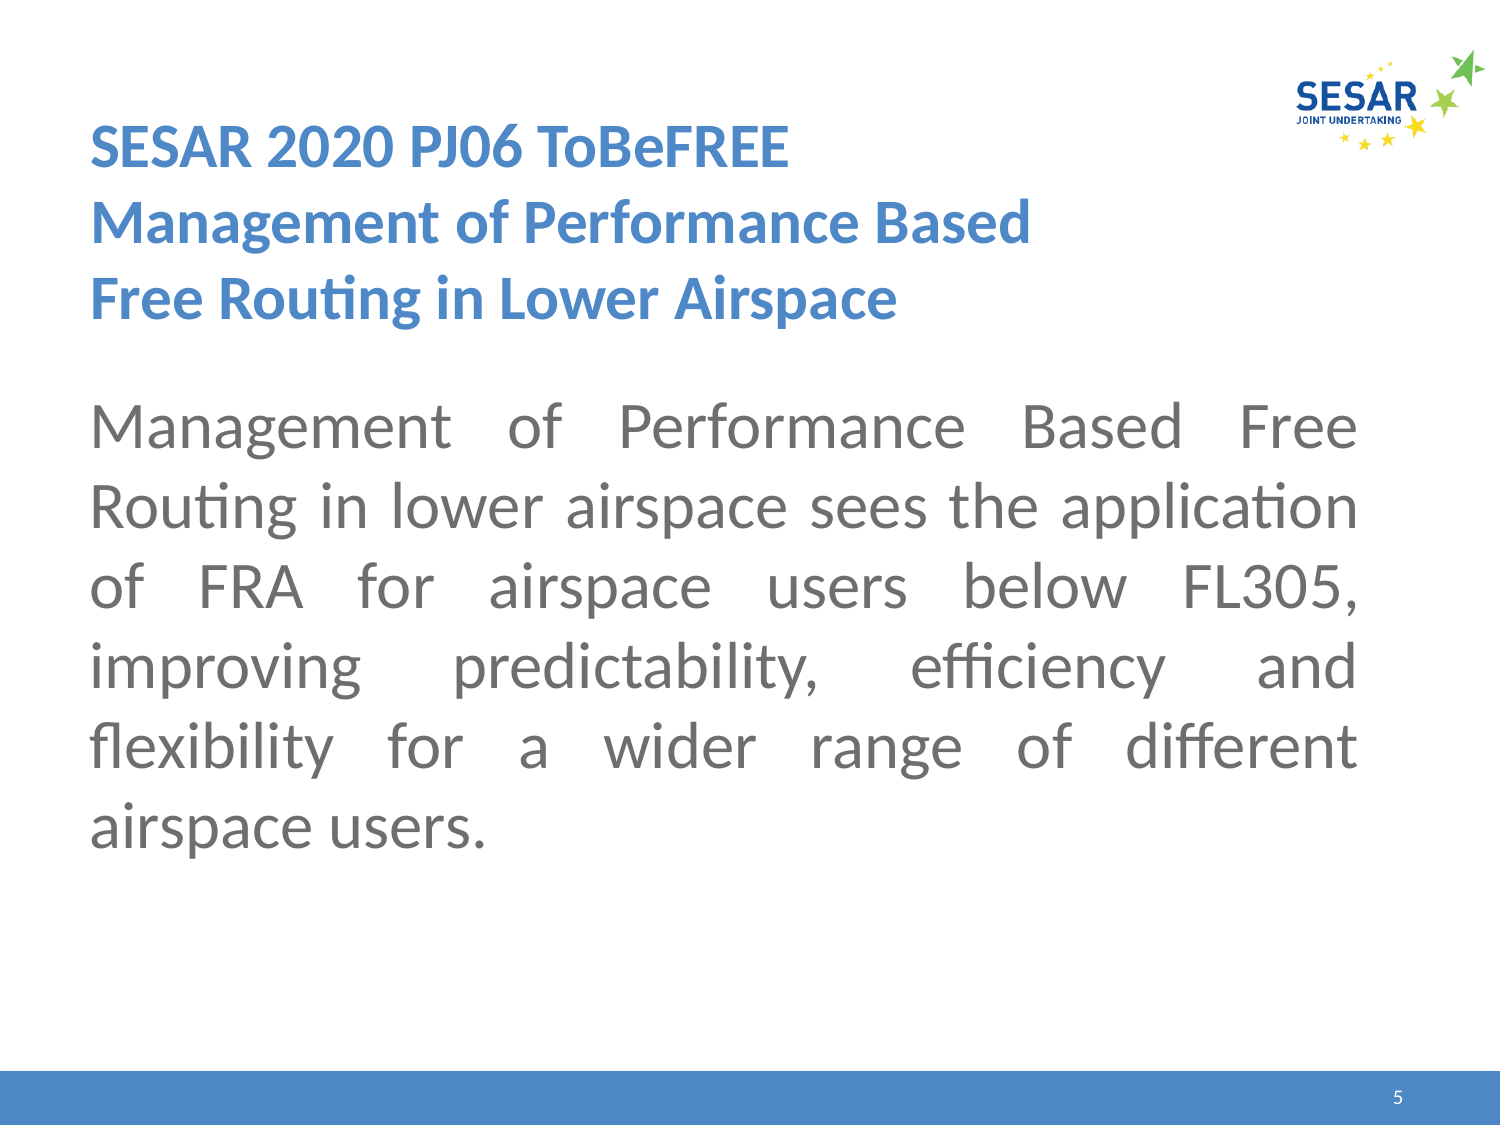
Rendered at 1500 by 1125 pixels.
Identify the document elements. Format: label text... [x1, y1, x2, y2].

slide_number 5 [1068, 1075, 1419, 1117]
text_box Management of Performance Based Free Routing in lower airspace sees the application of FRA for airspace users below FL305, improving predictability, efficiency and flexibility for a wider range of different airspace users. [75, 374, 1375, 870]
title SESAR 2020 PJ06 ToBeFREE Management of Performance Based Free Routing in Lower Airspace [75, 96, 1167, 342]
